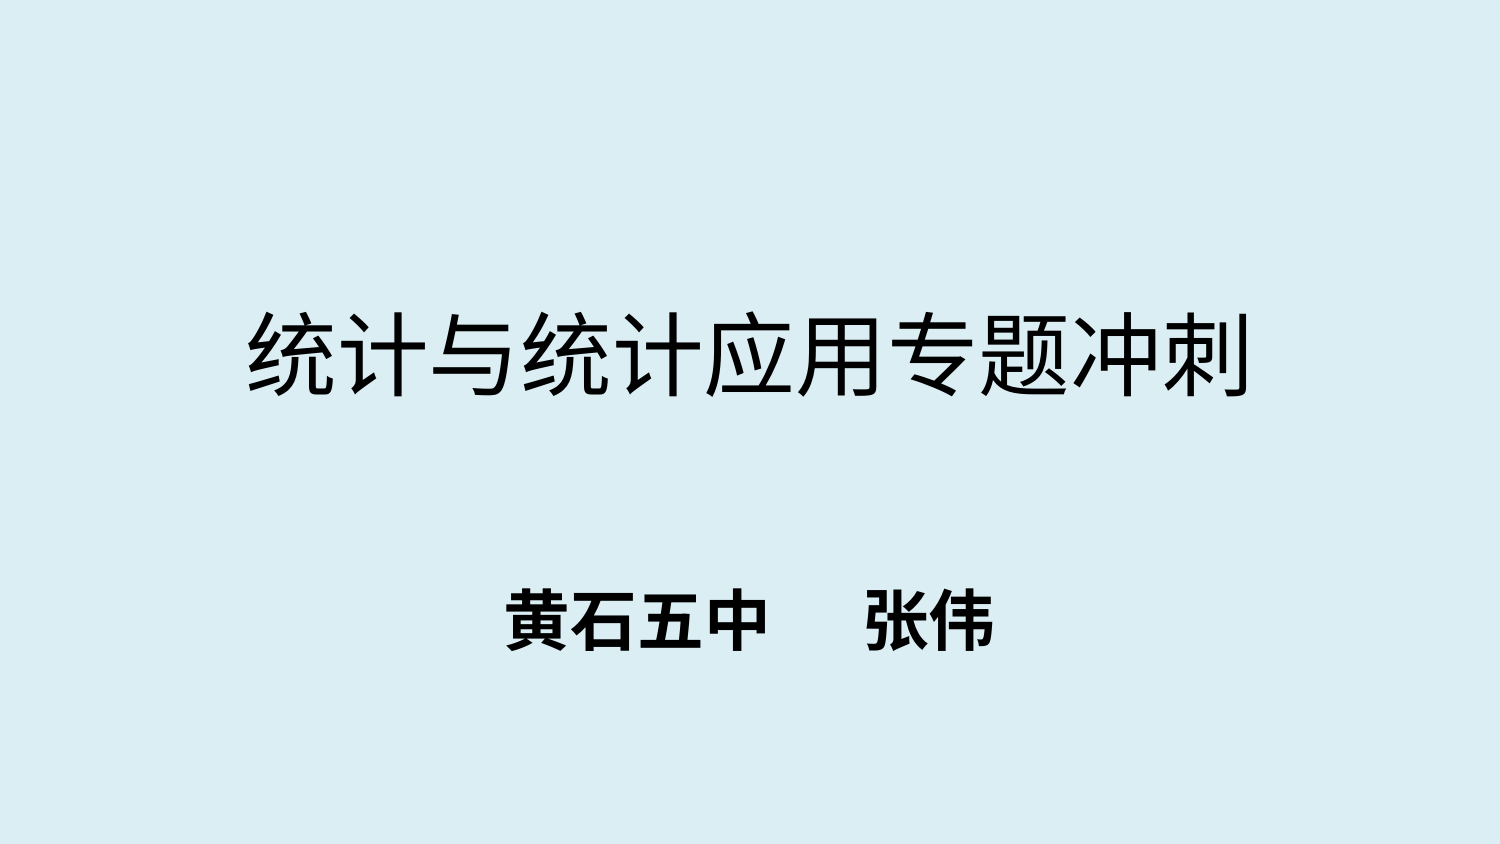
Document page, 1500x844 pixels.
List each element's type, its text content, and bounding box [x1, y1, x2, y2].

title 统计与统计应用专题冲刺 [112, 262, 1388, 443]
subtitle 黄石五中 张伟 [225, 478, 1275, 694]
